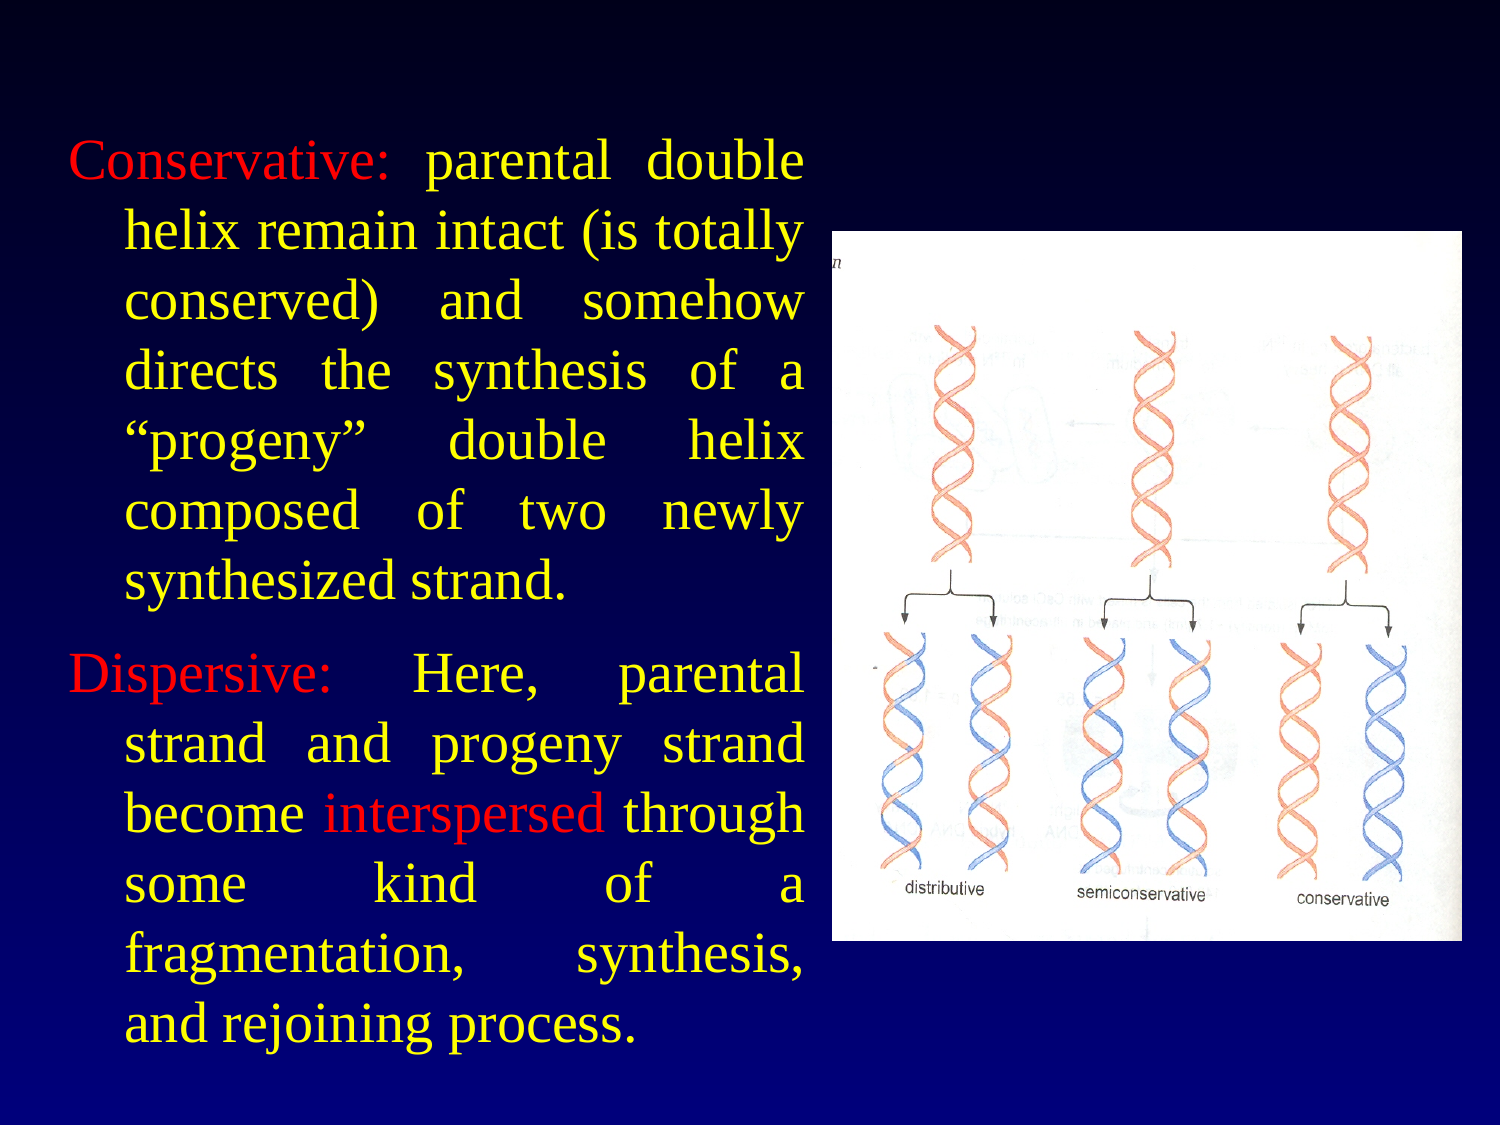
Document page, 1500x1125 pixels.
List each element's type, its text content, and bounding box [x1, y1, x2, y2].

picture [832, 231, 1462, 941]
list Conservative: parental double helix remain intact (is totally conserved) and somehow directs the synthesis of a “progeny” double helix composed of two newly synthesized strand. Dispersive: Here, parental strand and progeny strand become interspersed through some kind of a fragmentation, synthesis, and rejoining process. [53, 113, 821, 1071]
